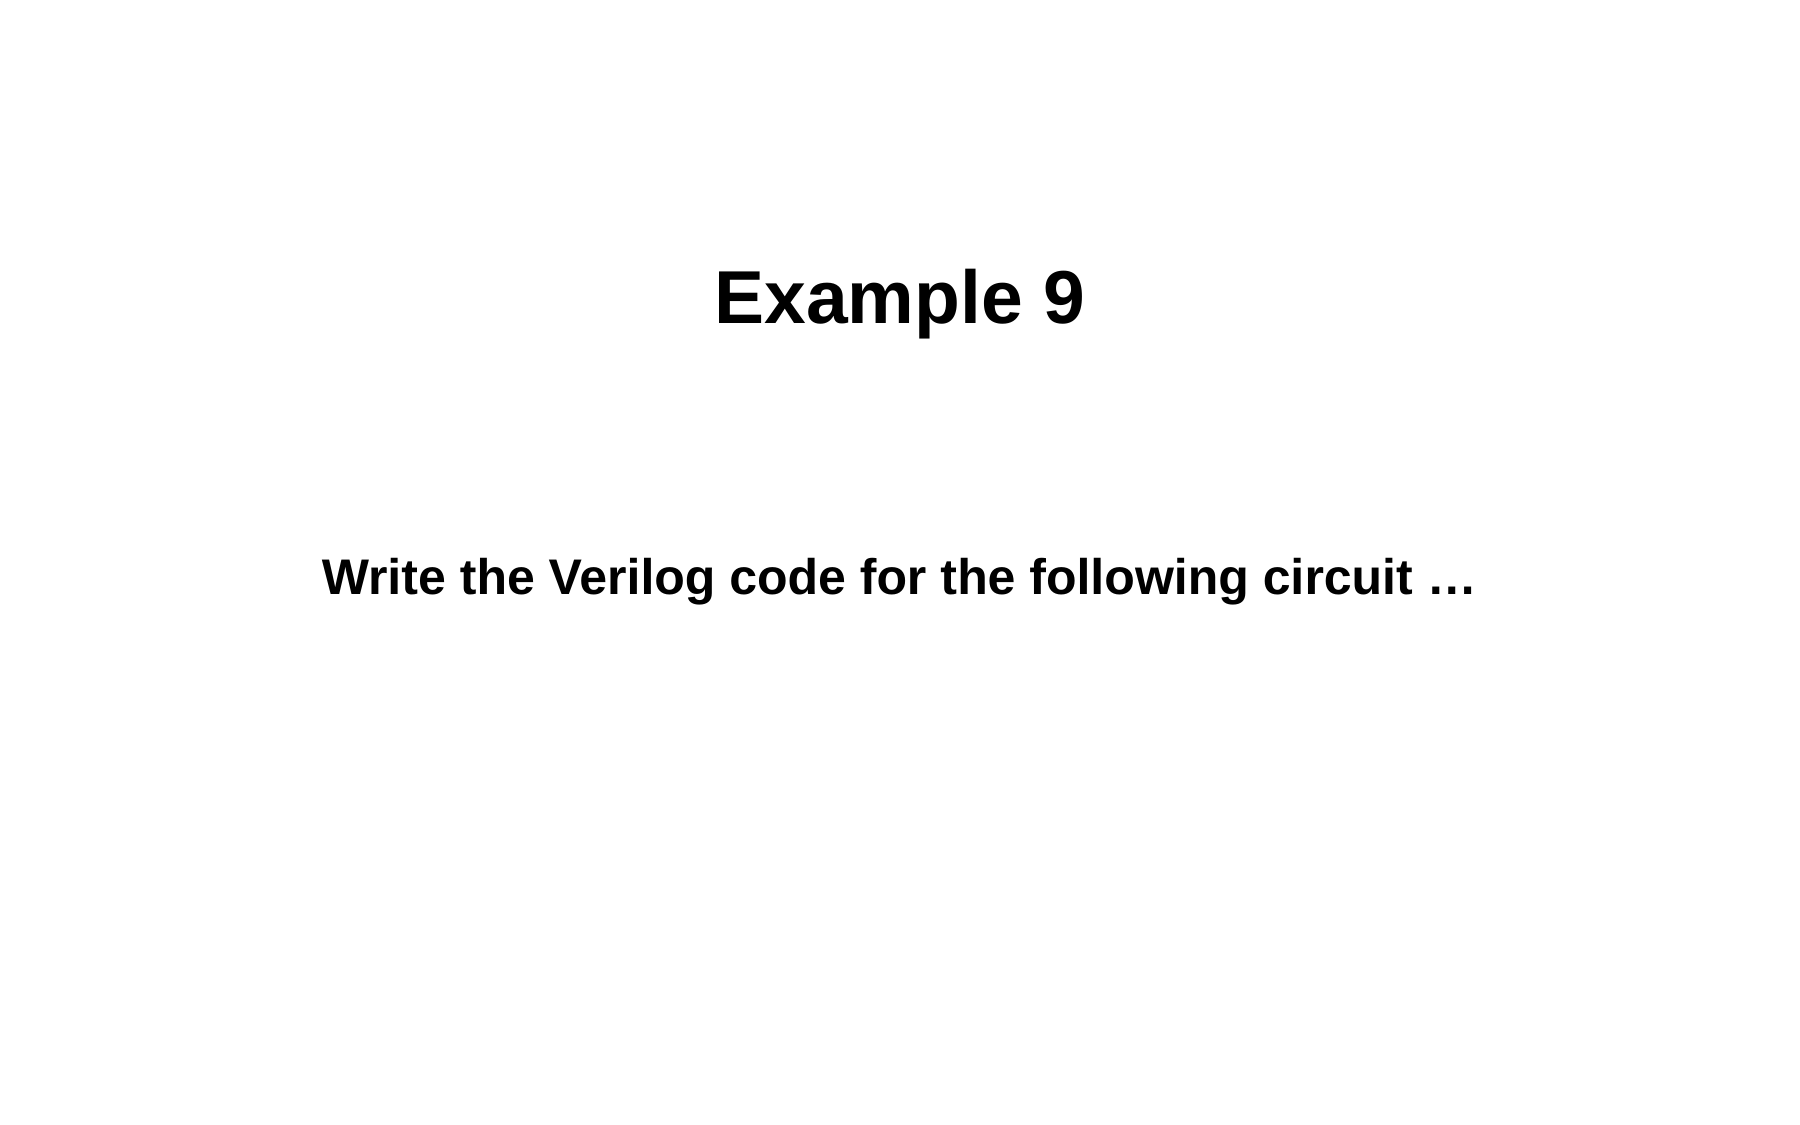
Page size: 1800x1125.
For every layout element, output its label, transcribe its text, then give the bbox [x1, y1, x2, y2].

title Example 9 [150, 237, 1650, 350]
list Write the Verilog code for the following circuit … [249, 537, 1550, 675]
